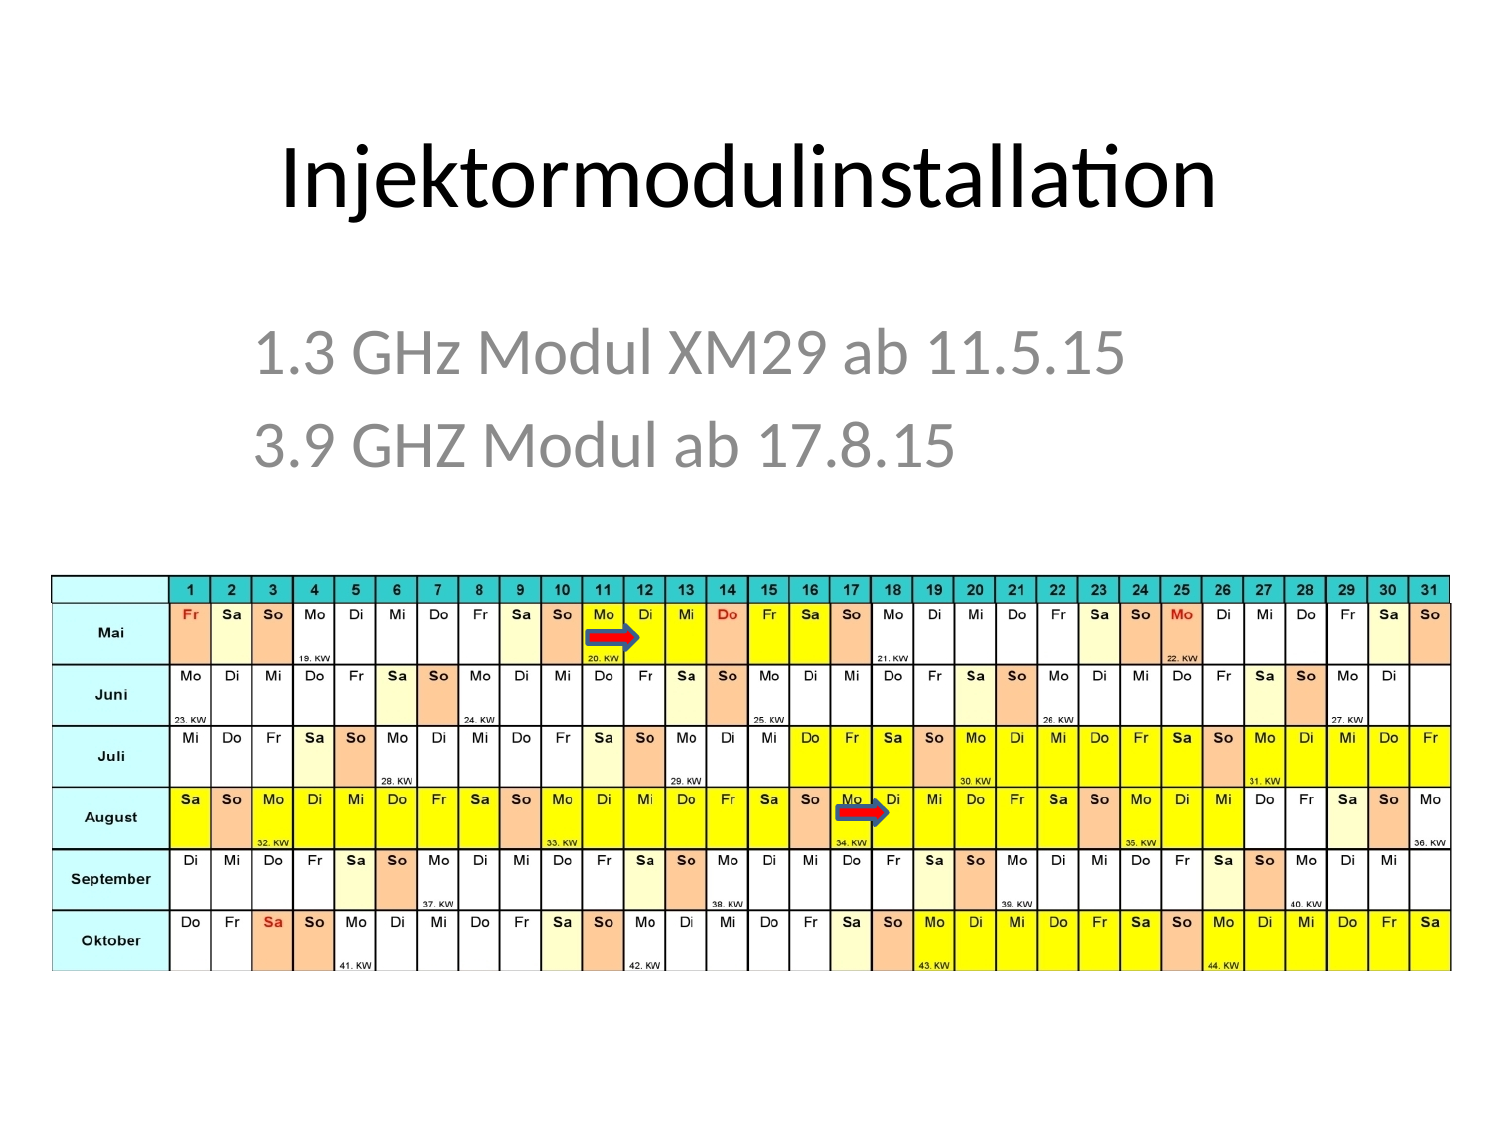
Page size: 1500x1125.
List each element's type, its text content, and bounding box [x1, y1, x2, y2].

subtitle 1.3 GHz Modul XM29 ab 11.5.15 3.9 GHZ Modul ab 17.8.15 [237, 299, 1288, 573]
title Injektormodulinstallation [112, 50, 1388, 292]
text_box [50, 574, 1452, 971]
